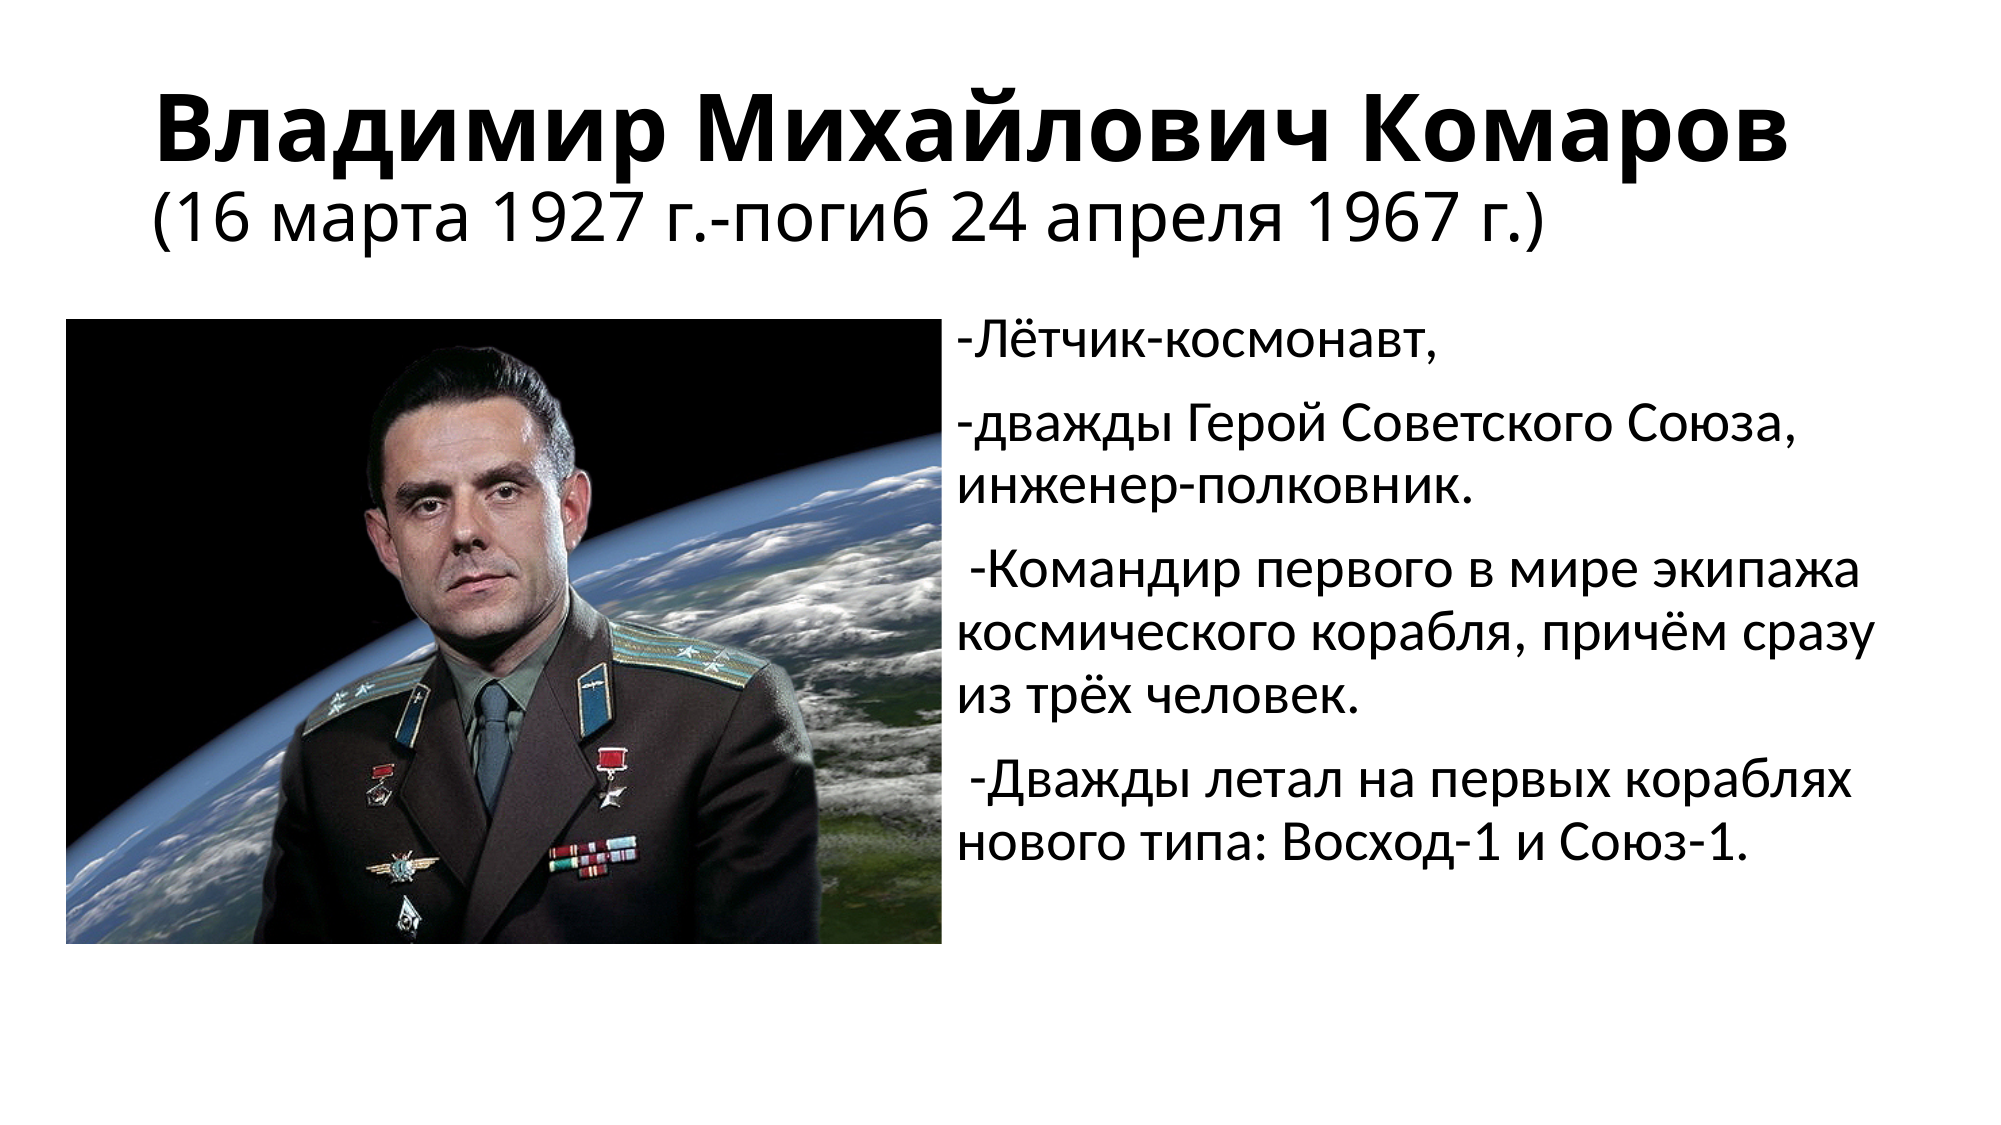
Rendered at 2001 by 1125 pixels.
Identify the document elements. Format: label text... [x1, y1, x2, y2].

picture [66, 319, 942, 944]
title Владимир Михайлович Комаров (16 марта 1927 г.-погиб 24 апреля 1967 г.) [137, 59, 1863, 278]
list -Лётчик-космонавт, -дважды Герой Советского Союза, инженер-полковник. -Командир первого в мире экипажа космического корабля, причём сразу из трёх человек. -Дважды летал на первых кораблях нового типа: Восход-1 и Союз-1. [941, 299, 1958, 1014]
